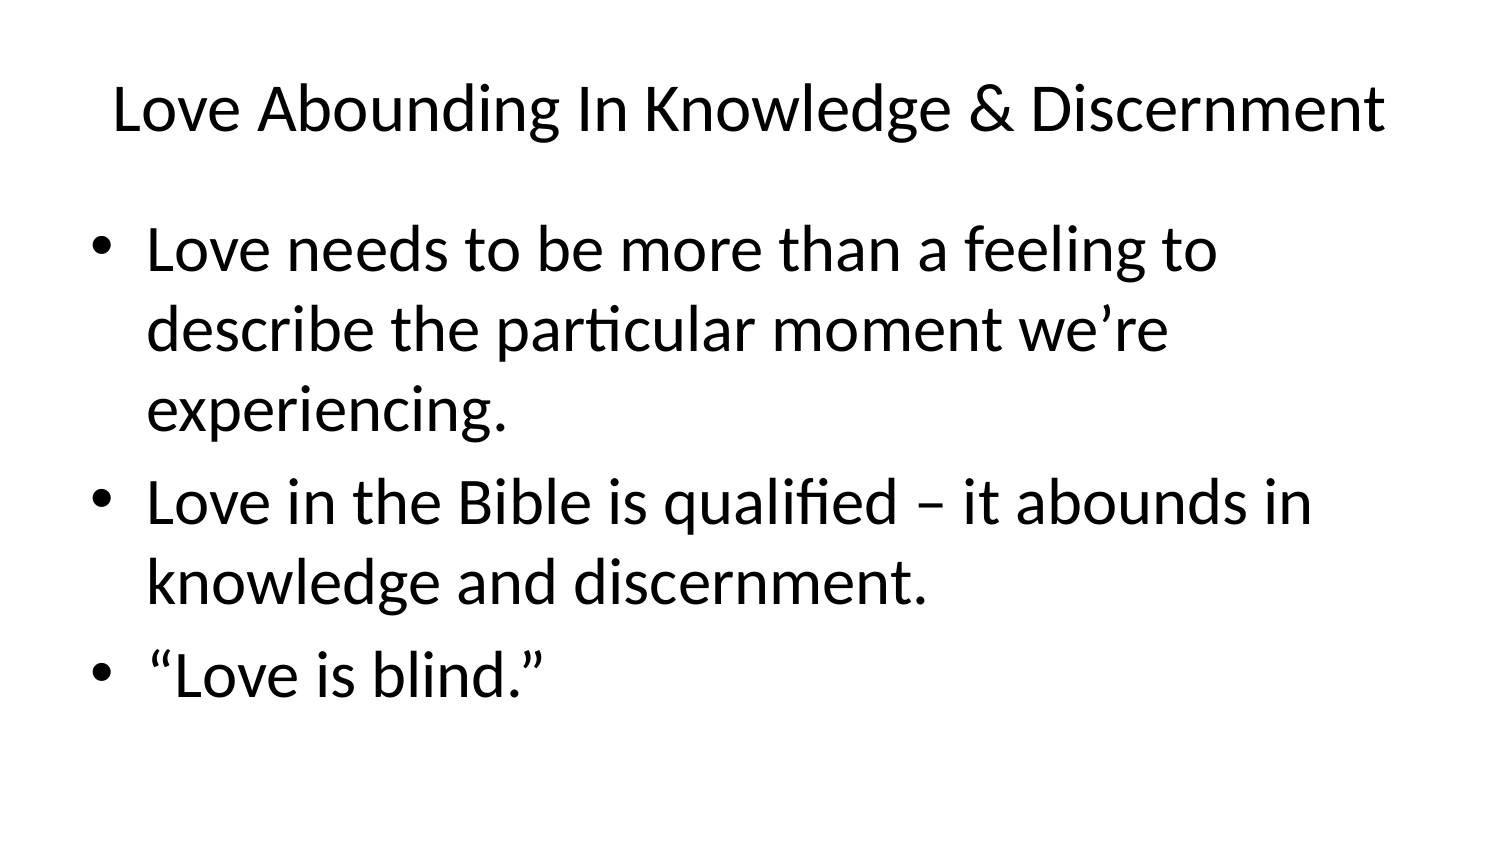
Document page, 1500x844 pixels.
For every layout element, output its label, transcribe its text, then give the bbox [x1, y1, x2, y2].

title Love Abounding In Knowledge & Discernment [75, 33, 1425, 175]
list Love needs to be more than a feeling to describe the particular moment we’re experiencing. Love in the Bible is qualified – it abounds in knowledge and discernment. “Love is blind.” [75, 196, 1425, 754]
